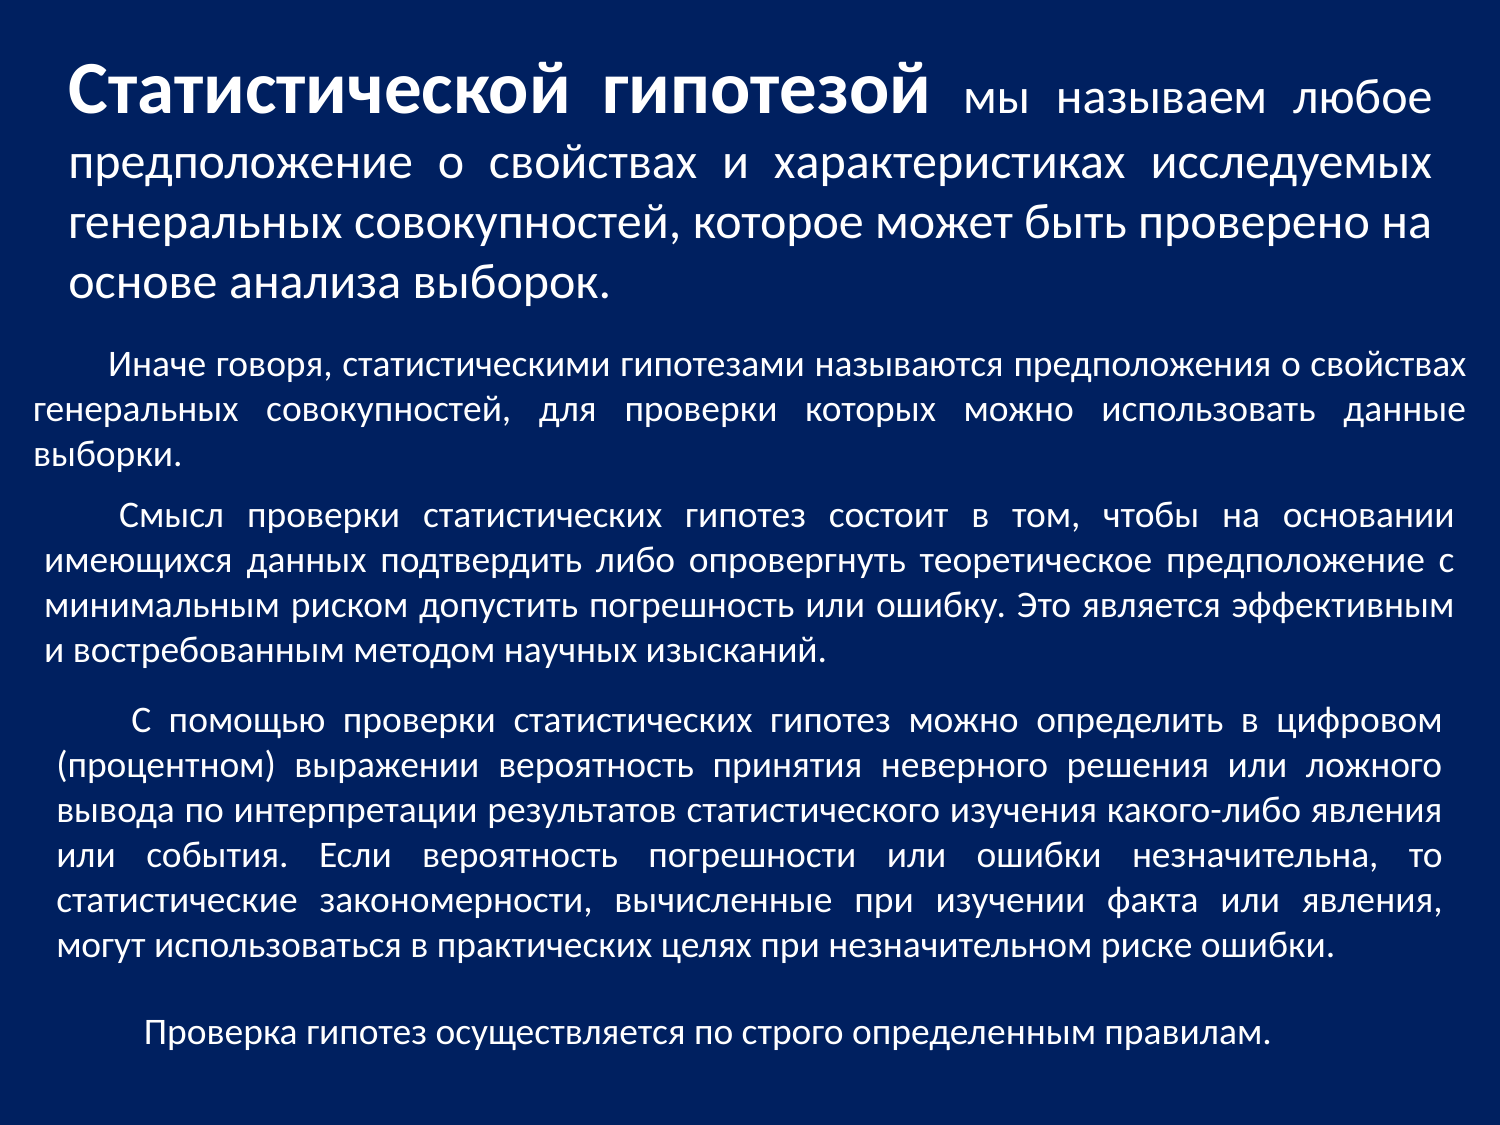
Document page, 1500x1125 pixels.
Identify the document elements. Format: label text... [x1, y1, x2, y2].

text_box С помощью проверки статистических гипотез можно определить в цифровом (процентном) выражении вероятность принятия неверного решения или ложного вывода по интерпретации результатов статистического изучения какого-либо явления или события. Если вероятность погрешности или ошибки незначительна, то статистические закономерности, вычисленные при изучении факта или явления, могут использоваться в практических целях при незначительном риске ошибки. [41, 687, 1459, 973]
text_box Смысл проверки статистических гипотез состоит в том, чтобы на основании имеющихся данных подтвердить либо опровергнуть теоретическое предположение с минимальным риском допустить погрешность или ошибку. Это является эффективным и востребованным методом научных изысканий. [29, 482, 1471, 678]
text_box Проверка гипотез осуществляется по строго определенным правилам. [54, 999, 1448, 1060]
text_box Иначе говоря, статистическими гипотезами называются предположения о свойствах генеральных совокупностей, для проверки которых можно использовать данные выборки. [18, 331, 1483, 482]
text_box Статистической гипотезой мы называем любое предположение о свойствах и характеристиках исследуемых генеральных совокупностей, которое может быть проверено на основе анализа выборок. [53, 30, 1448, 316]
